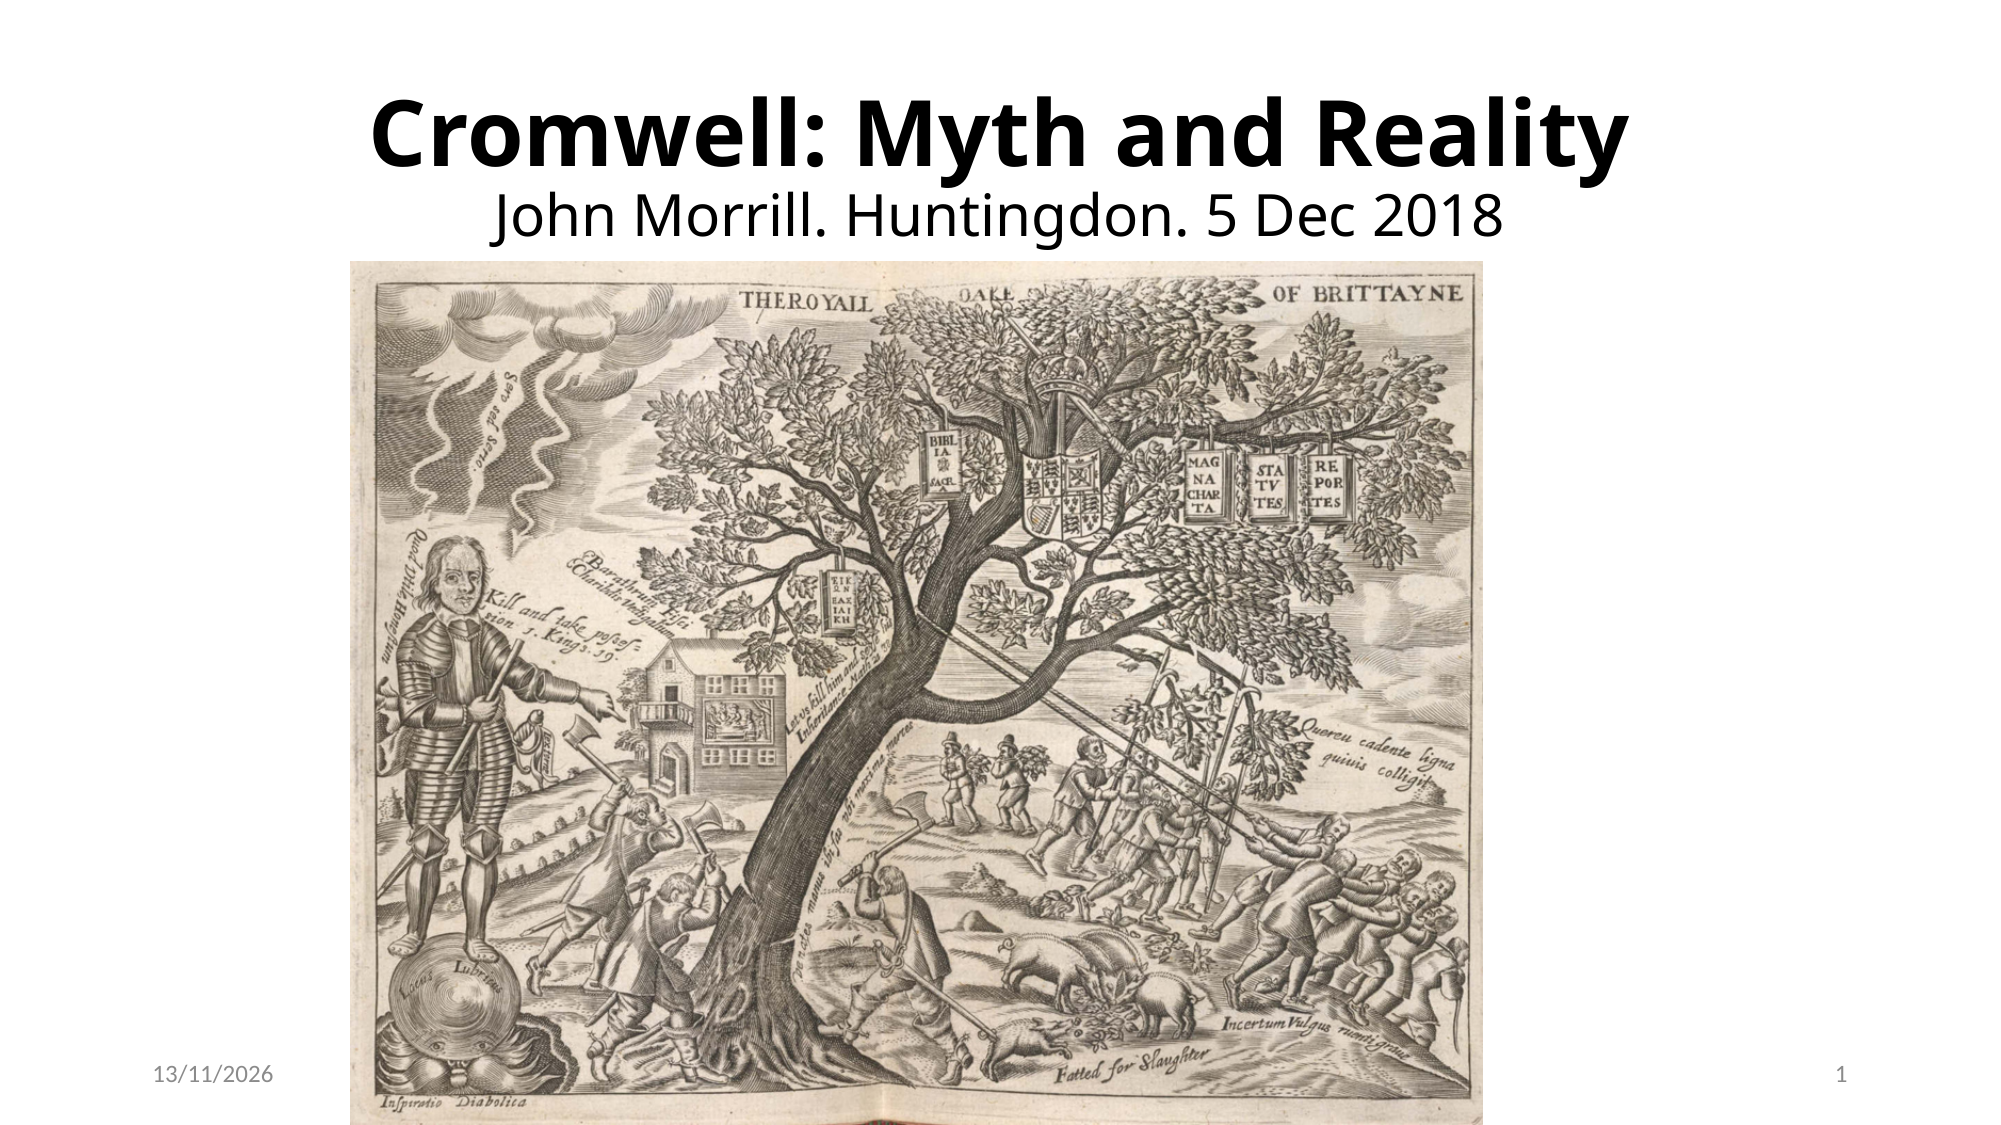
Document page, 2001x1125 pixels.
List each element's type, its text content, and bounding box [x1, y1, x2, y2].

slide_number 1 [1483, 1042, 1863, 1103]
picture [349, 261, 1483, 1125]
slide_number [137, 1042, 349, 1103]
title Cromwell: Myth and Reality John Morrill. Huntingdon. 5 Dec 2018 [137, 59, 1863, 278]
